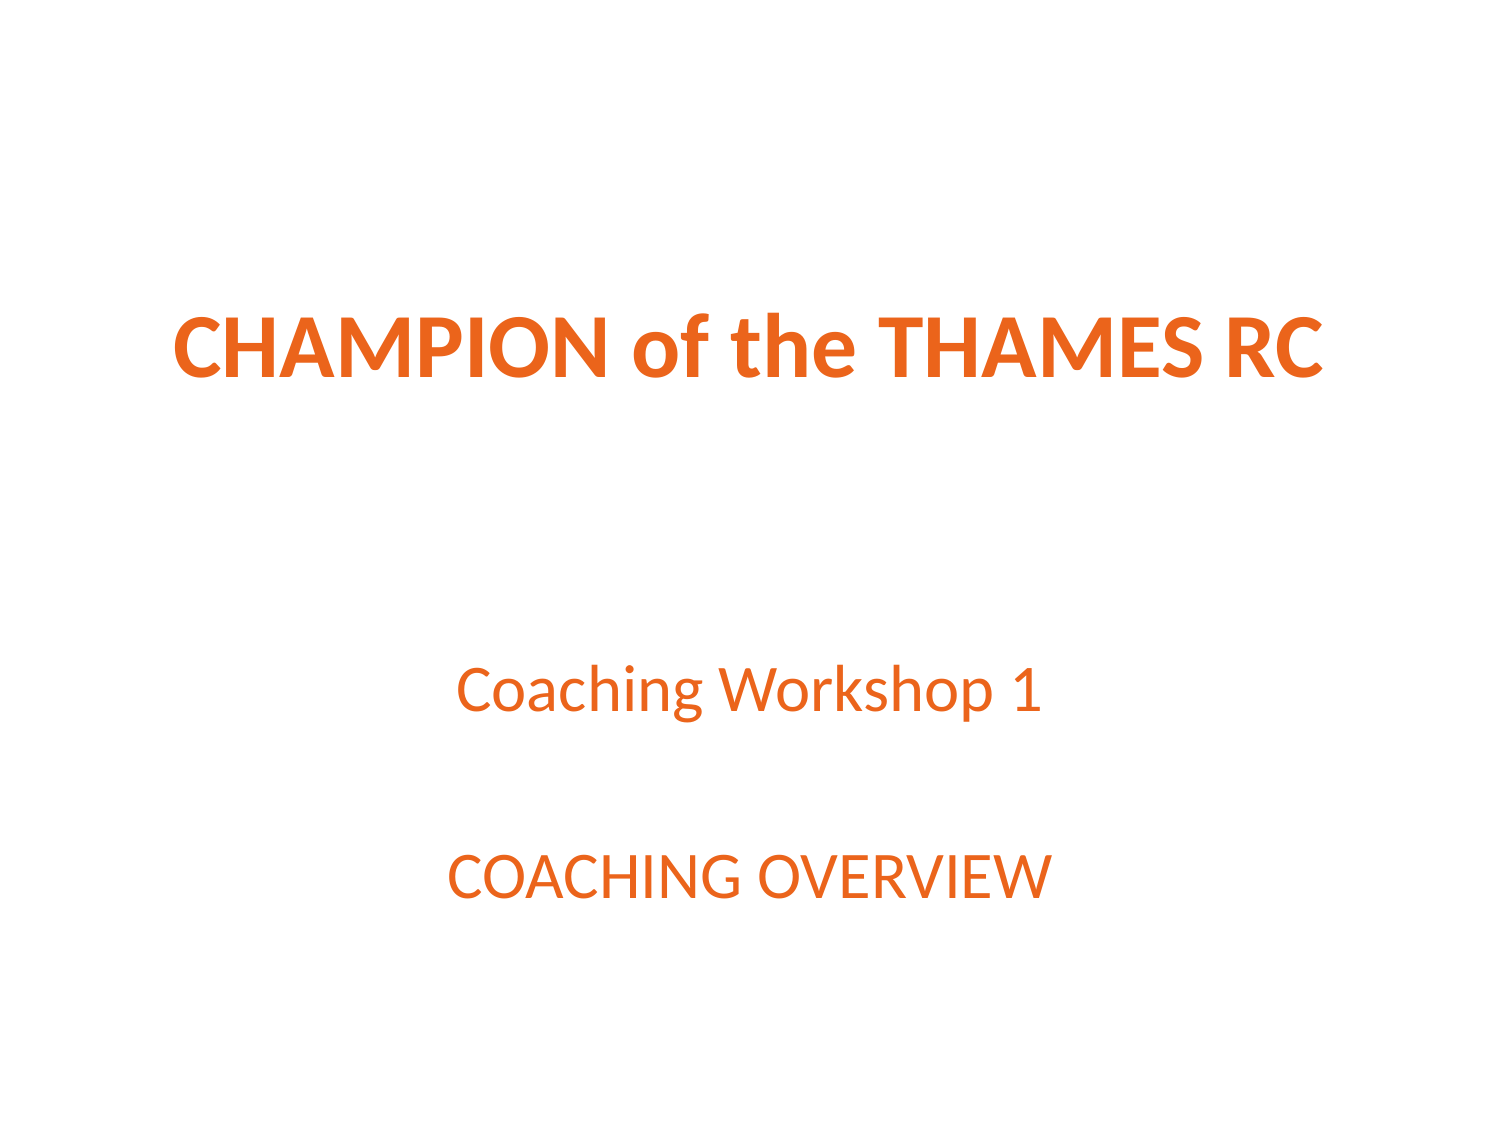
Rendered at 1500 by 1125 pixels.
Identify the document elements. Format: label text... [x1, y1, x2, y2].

subtitle Coaching Workshop 1 COACHING OVERVIEW [225, 637, 1275, 925]
title CHAMPION of the THAMES RC [112, 219, 1388, 461]
